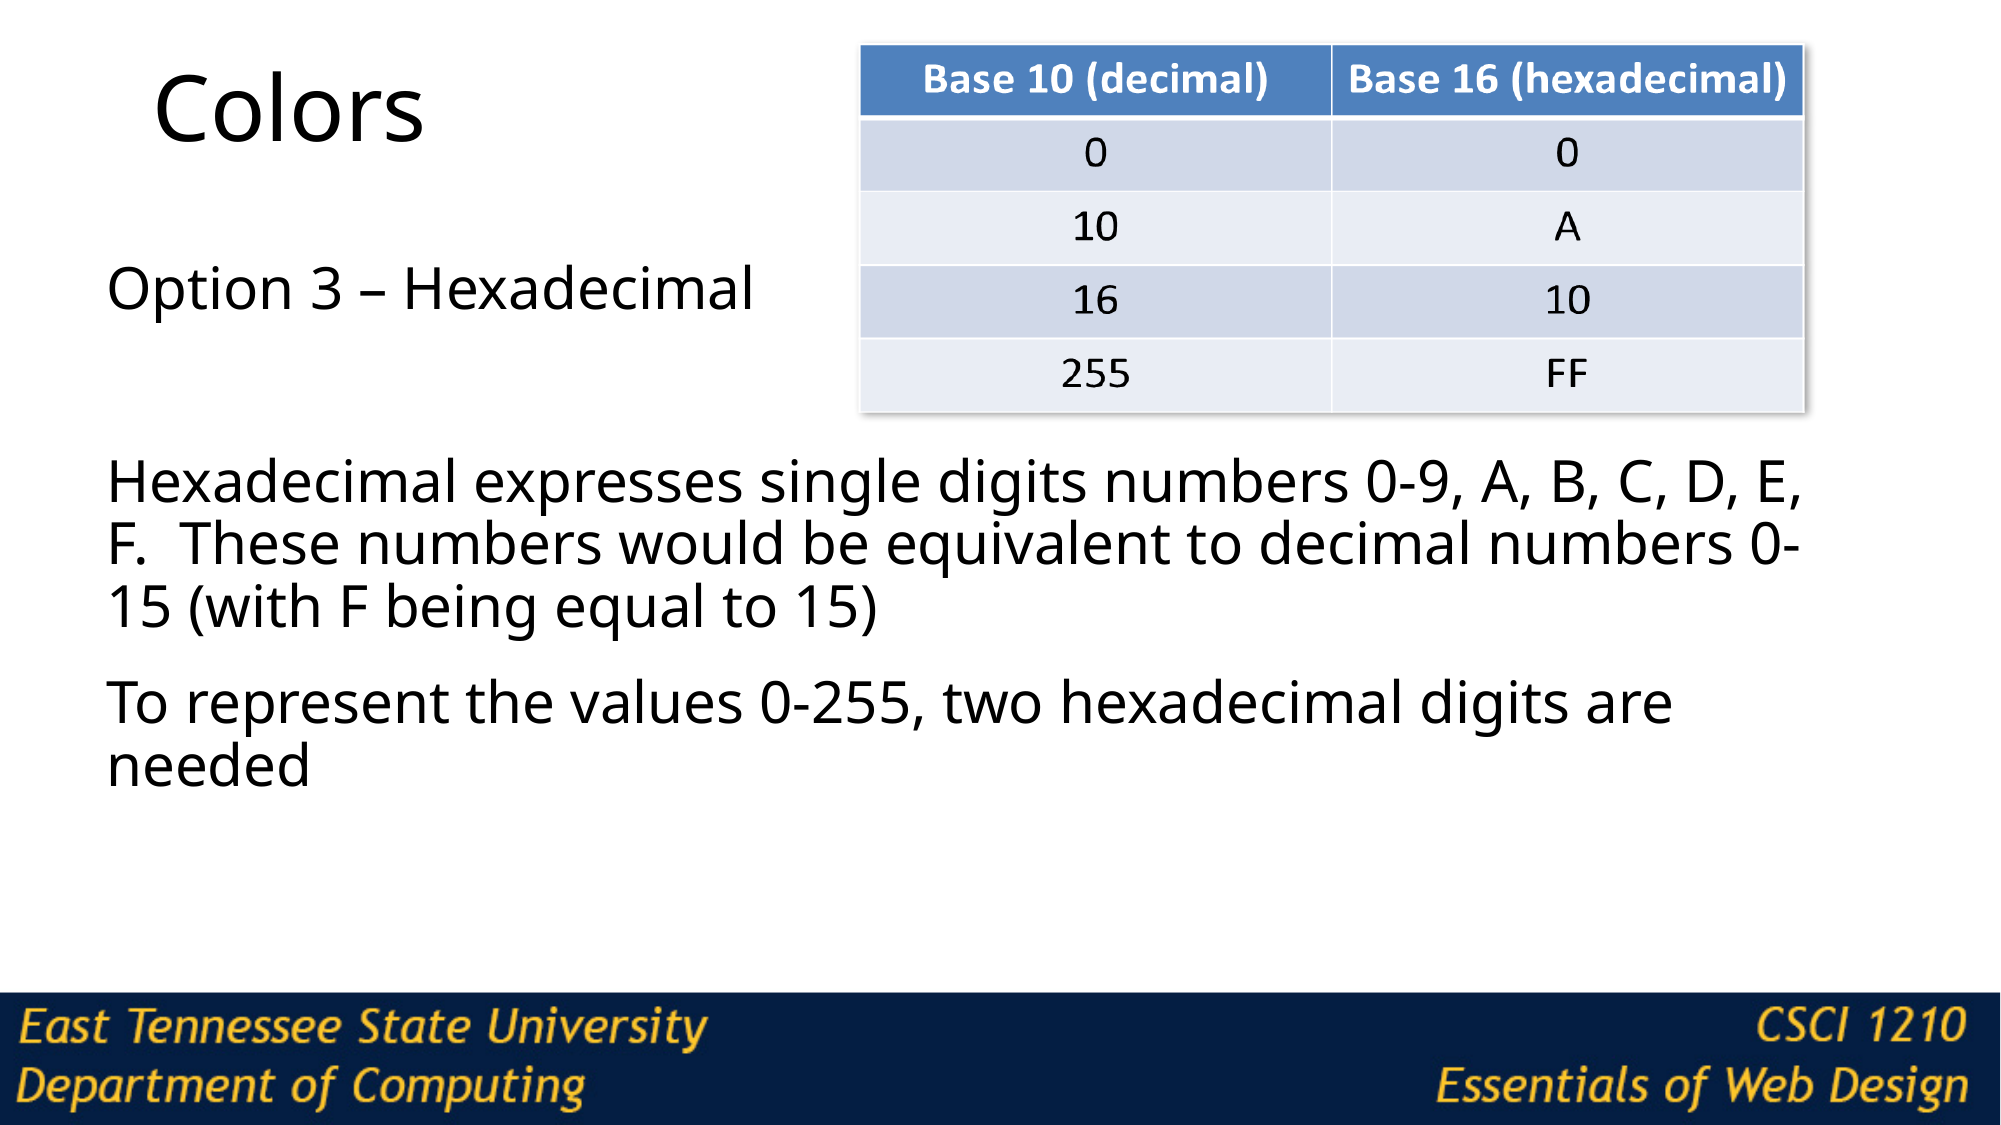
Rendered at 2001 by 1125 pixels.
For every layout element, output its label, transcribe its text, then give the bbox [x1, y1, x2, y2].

picture [0, 0, 2001, 1125]
title Colors [137, 3, 1863, 221]
list Option 3 – Hexadecimal Hexadecimal expresses single digits numbers 0-9, A, B, C, D, E, F. These numbers would be equivalent to decimal numbers 0-15 (with F being equal to 15) To represent the values 0-255, two hexadecimal digits are needed [91, 251, 1823, 989]
